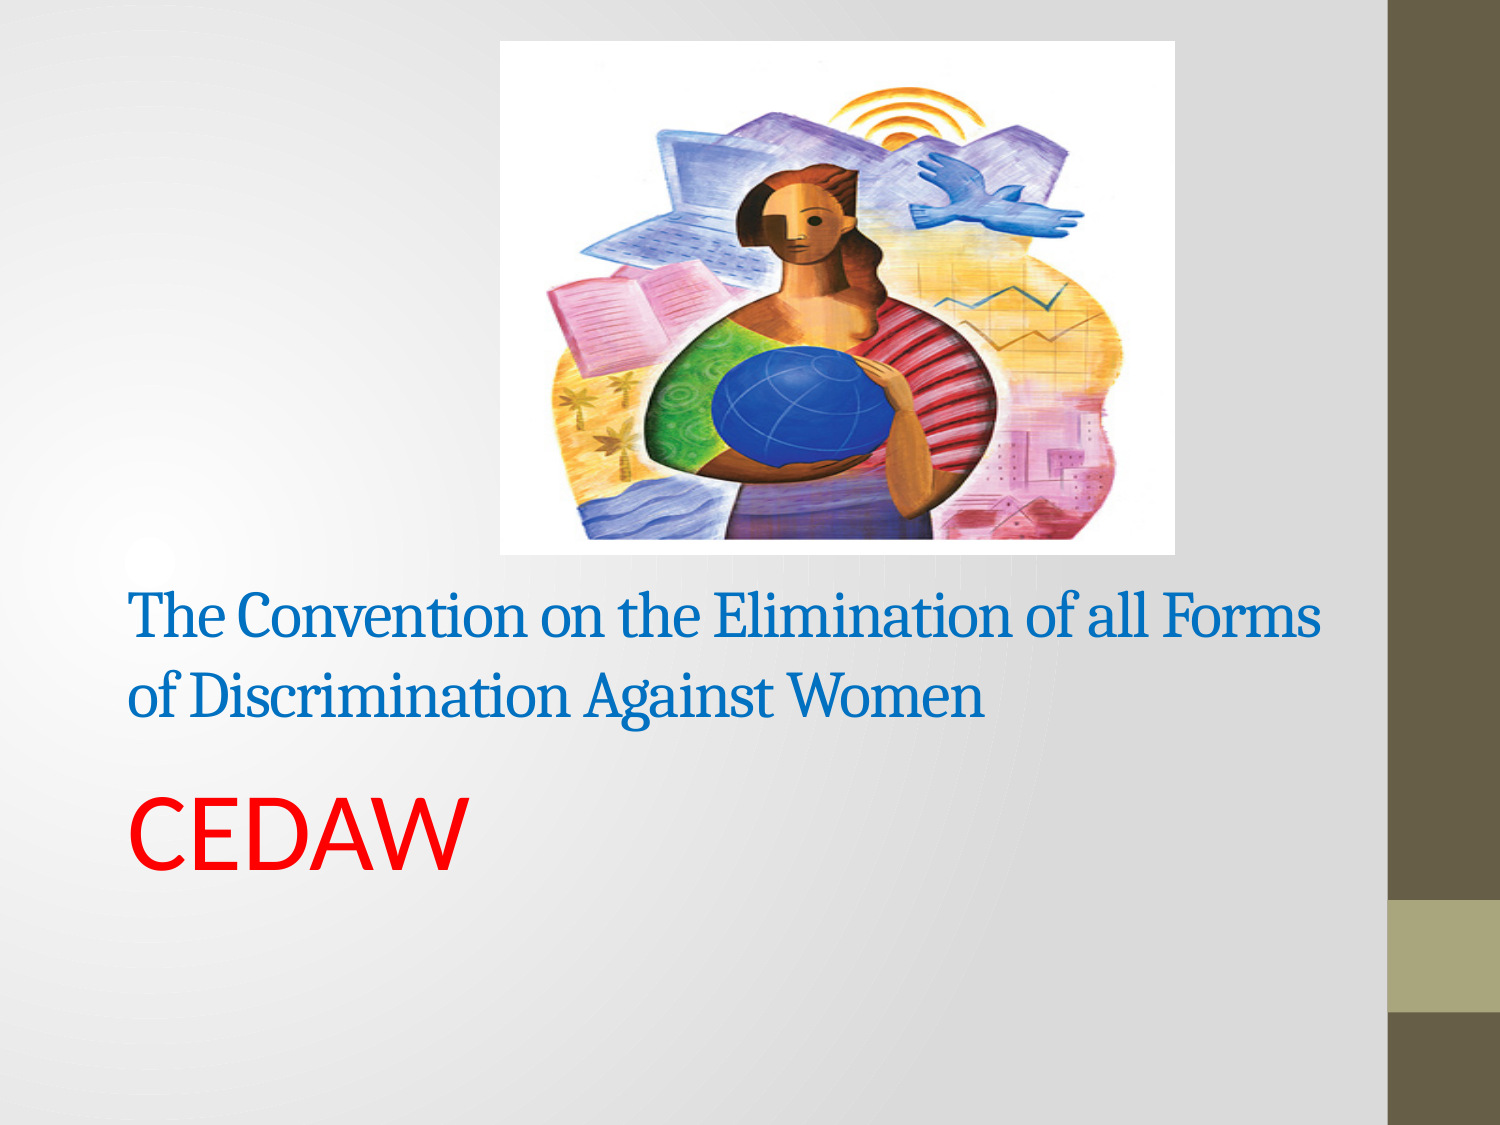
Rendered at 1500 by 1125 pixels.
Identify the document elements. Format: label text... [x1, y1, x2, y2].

title The Convention on the Elimination of all Forms of Discrimination Against Women [112, 312, 1350, 738]
picture [499, 40, 1176, 556]
subtitle CEDAW [112, 750, 1173, 925]
